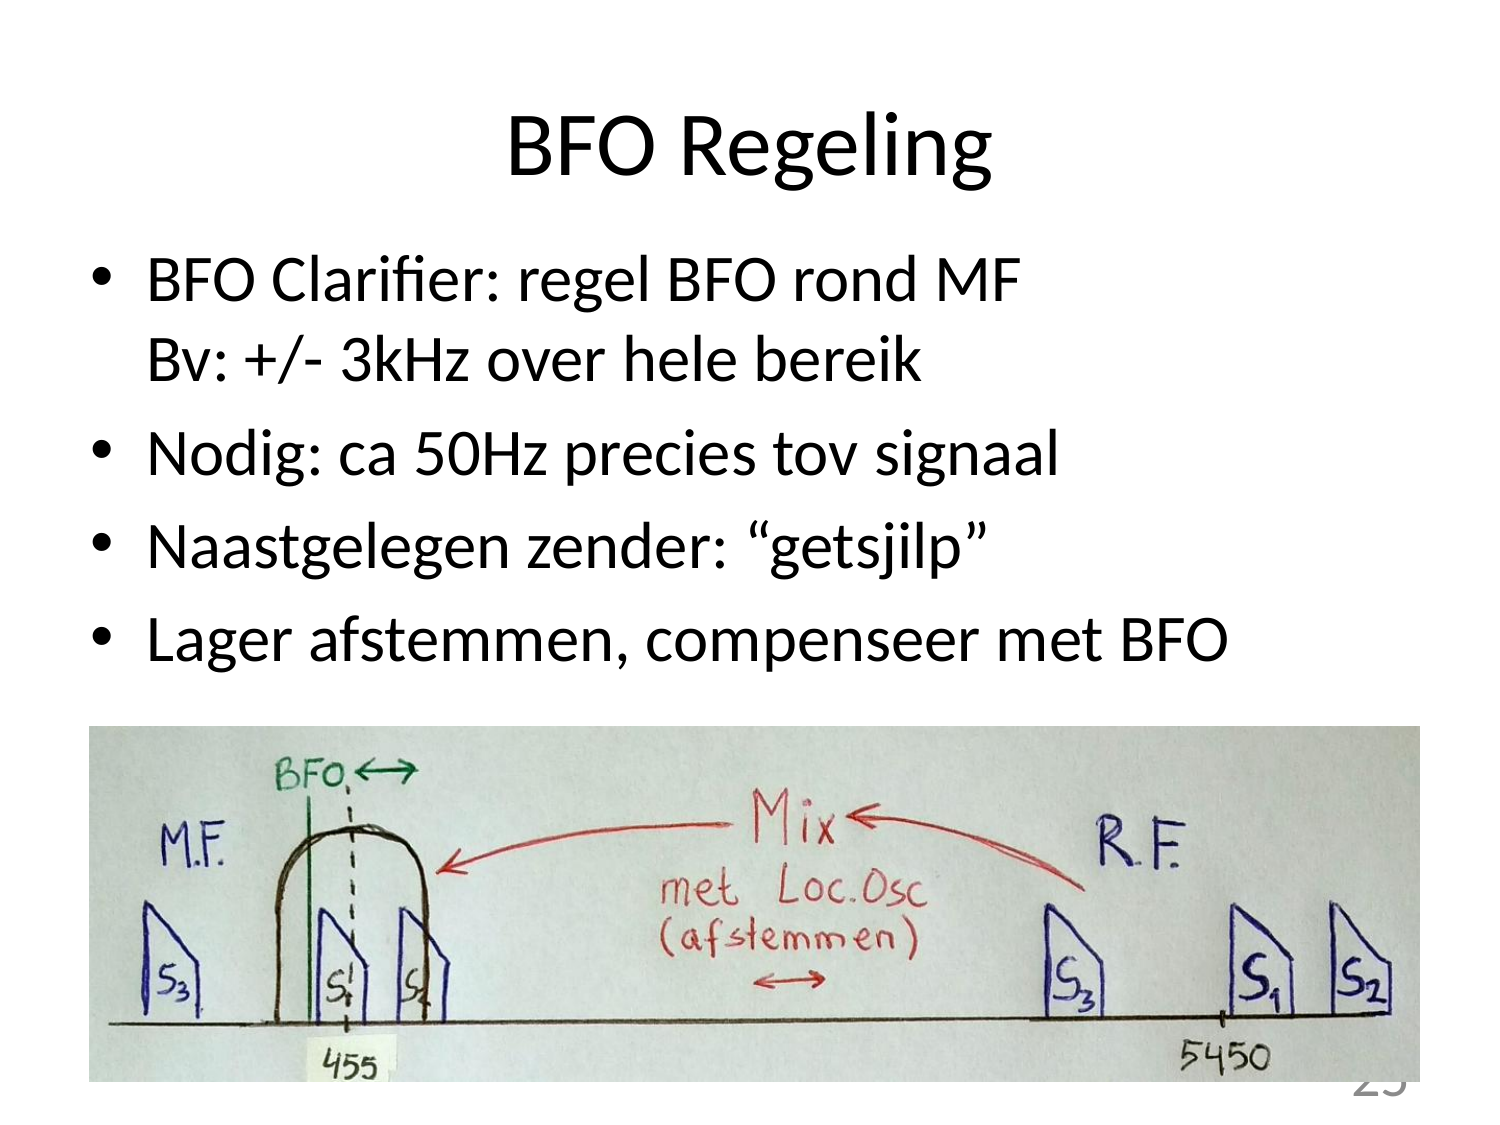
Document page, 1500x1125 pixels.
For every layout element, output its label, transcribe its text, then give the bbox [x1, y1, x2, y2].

picture [89, 726, 1421, 1083]
slide_number 25 [1074, 1087, 1425, 1103]
title BFO Regeling [75, 45, 1425, 227]
list BFO Clarifier: regel BFO rond MF Bv: +/- 3kHz over hele bereik Nodig: ca 50Hz precies tov signaal Naastgelegen zender: “getsjilp” Lager afstemmen, compenseer met BFO [75, 227, 1425, 971]
